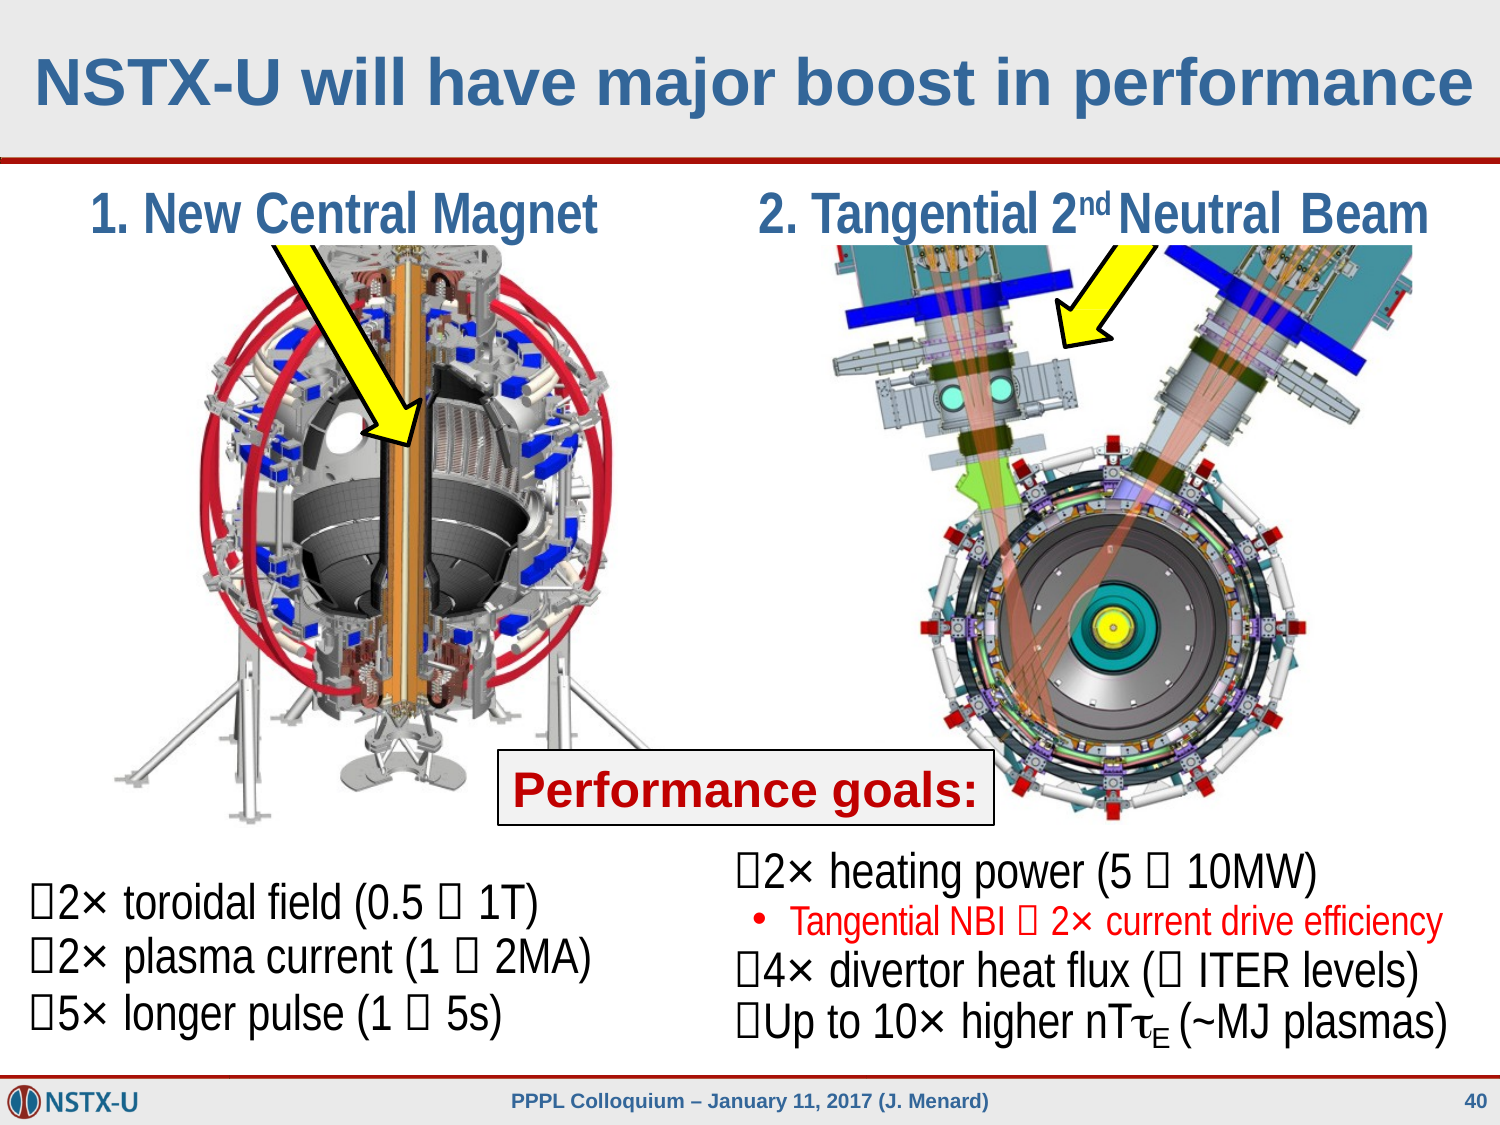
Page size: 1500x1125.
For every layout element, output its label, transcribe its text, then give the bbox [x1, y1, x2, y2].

title NSTX-U will have major boost in performance [0, 0, 1500, 173]
text_box Performance goals: [497, 749, 995, 825]
text_box [821, 246, 1413, 825]
text_box 2. Tangential 2nd Neutral Beam [688, 174, 1500, 246]
text_box 2× toroidal field (0.5  1T) 2× plasma current (1  2MA) 5× longer pulse (1  5s) [25, 872, 701, 1041]
text_box 1. New Central Magnet [0, 174, 688, 246]
picture [0, 1075, 1500, 1125]
text_box 2× heating power (5  10MW) Tangential NBI  2× current drive efficiency 4× divertor heat flux ( ITER levels) Up to 10× higher nTE (~MJ plasmas) [731, 839, 1472, 1055]
text_box [1056, 246, 1157, 347]
text_box [112, 246, 701, 828]
text_box [273, 246, 421, 446]
